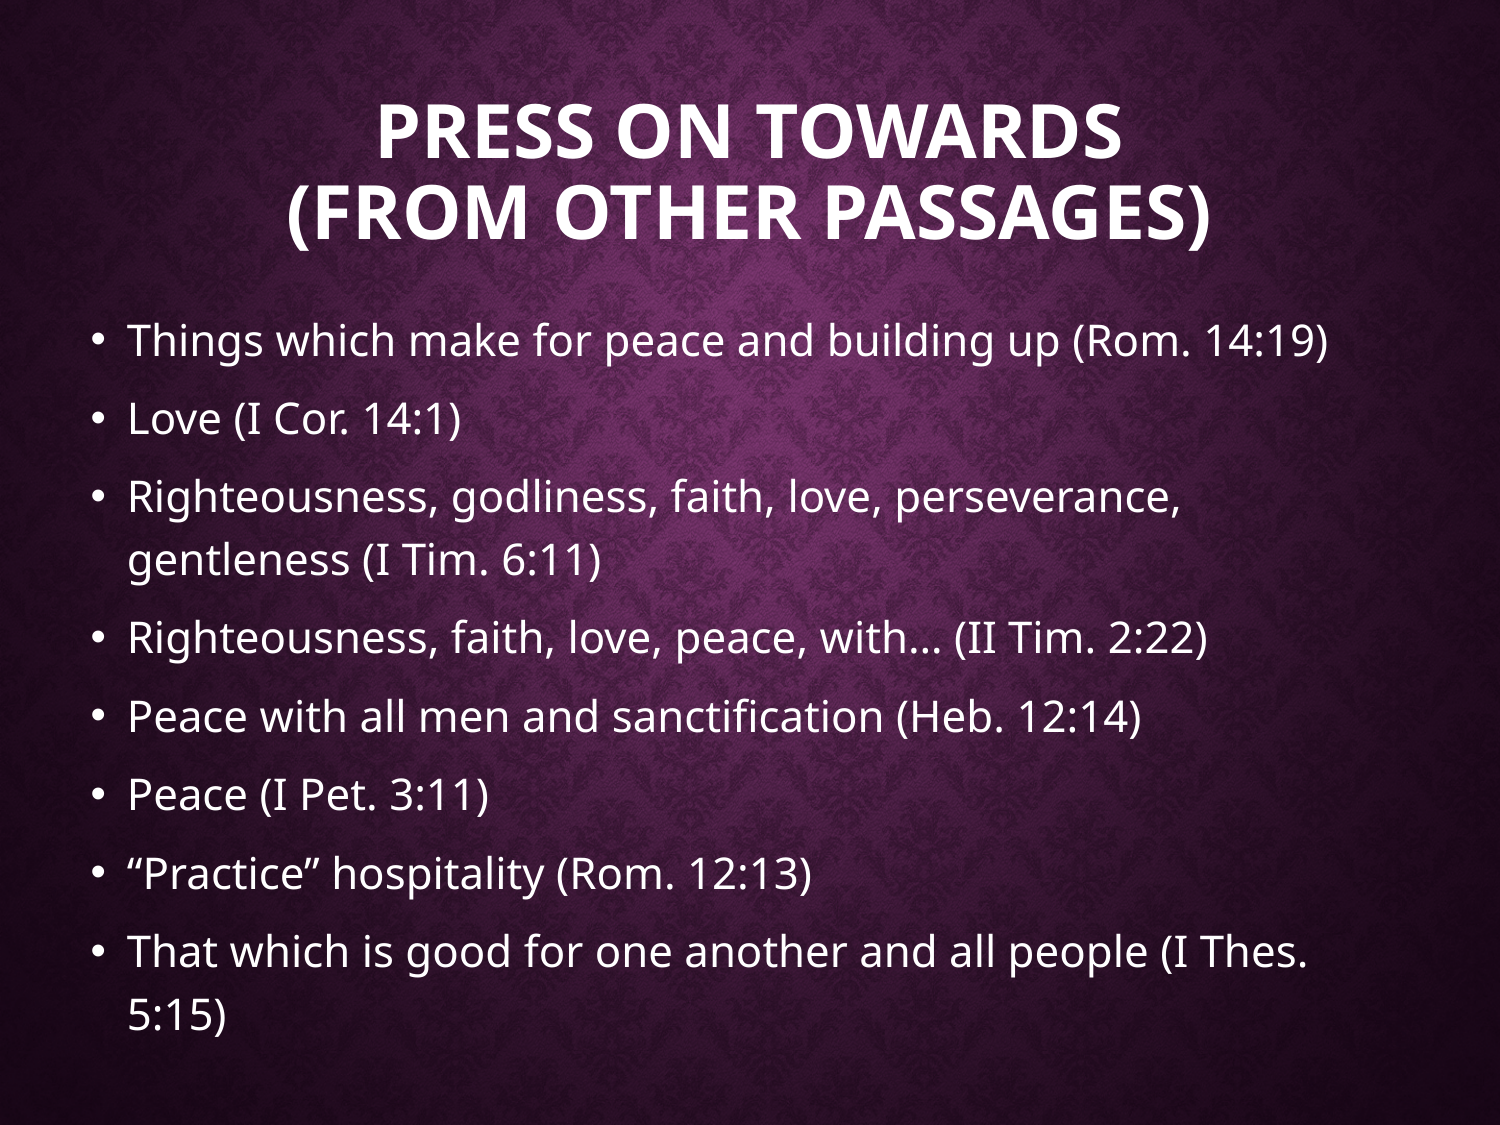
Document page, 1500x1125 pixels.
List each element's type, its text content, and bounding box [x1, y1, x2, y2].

title PRESS ON towards (From other passages) [112, 66, 1387, 284]
list Things which make for peace and building up (Rom. 14:19) Love (I Cor. 14:1) Righteousness, godliness, faith, love, perseverance, gentleness (I Tim. 6:11) Righteousness, faith, love, peace, with… (II Tim. 2:22) Peace with all men and sanctification (Heb. 12:14) Peace (I Pet. 3:11) “Practice” hospitality (Rom. 12:13) That which is good for one another and all people (I Thes. 5:15) [75, 294, 1432, 1048]
